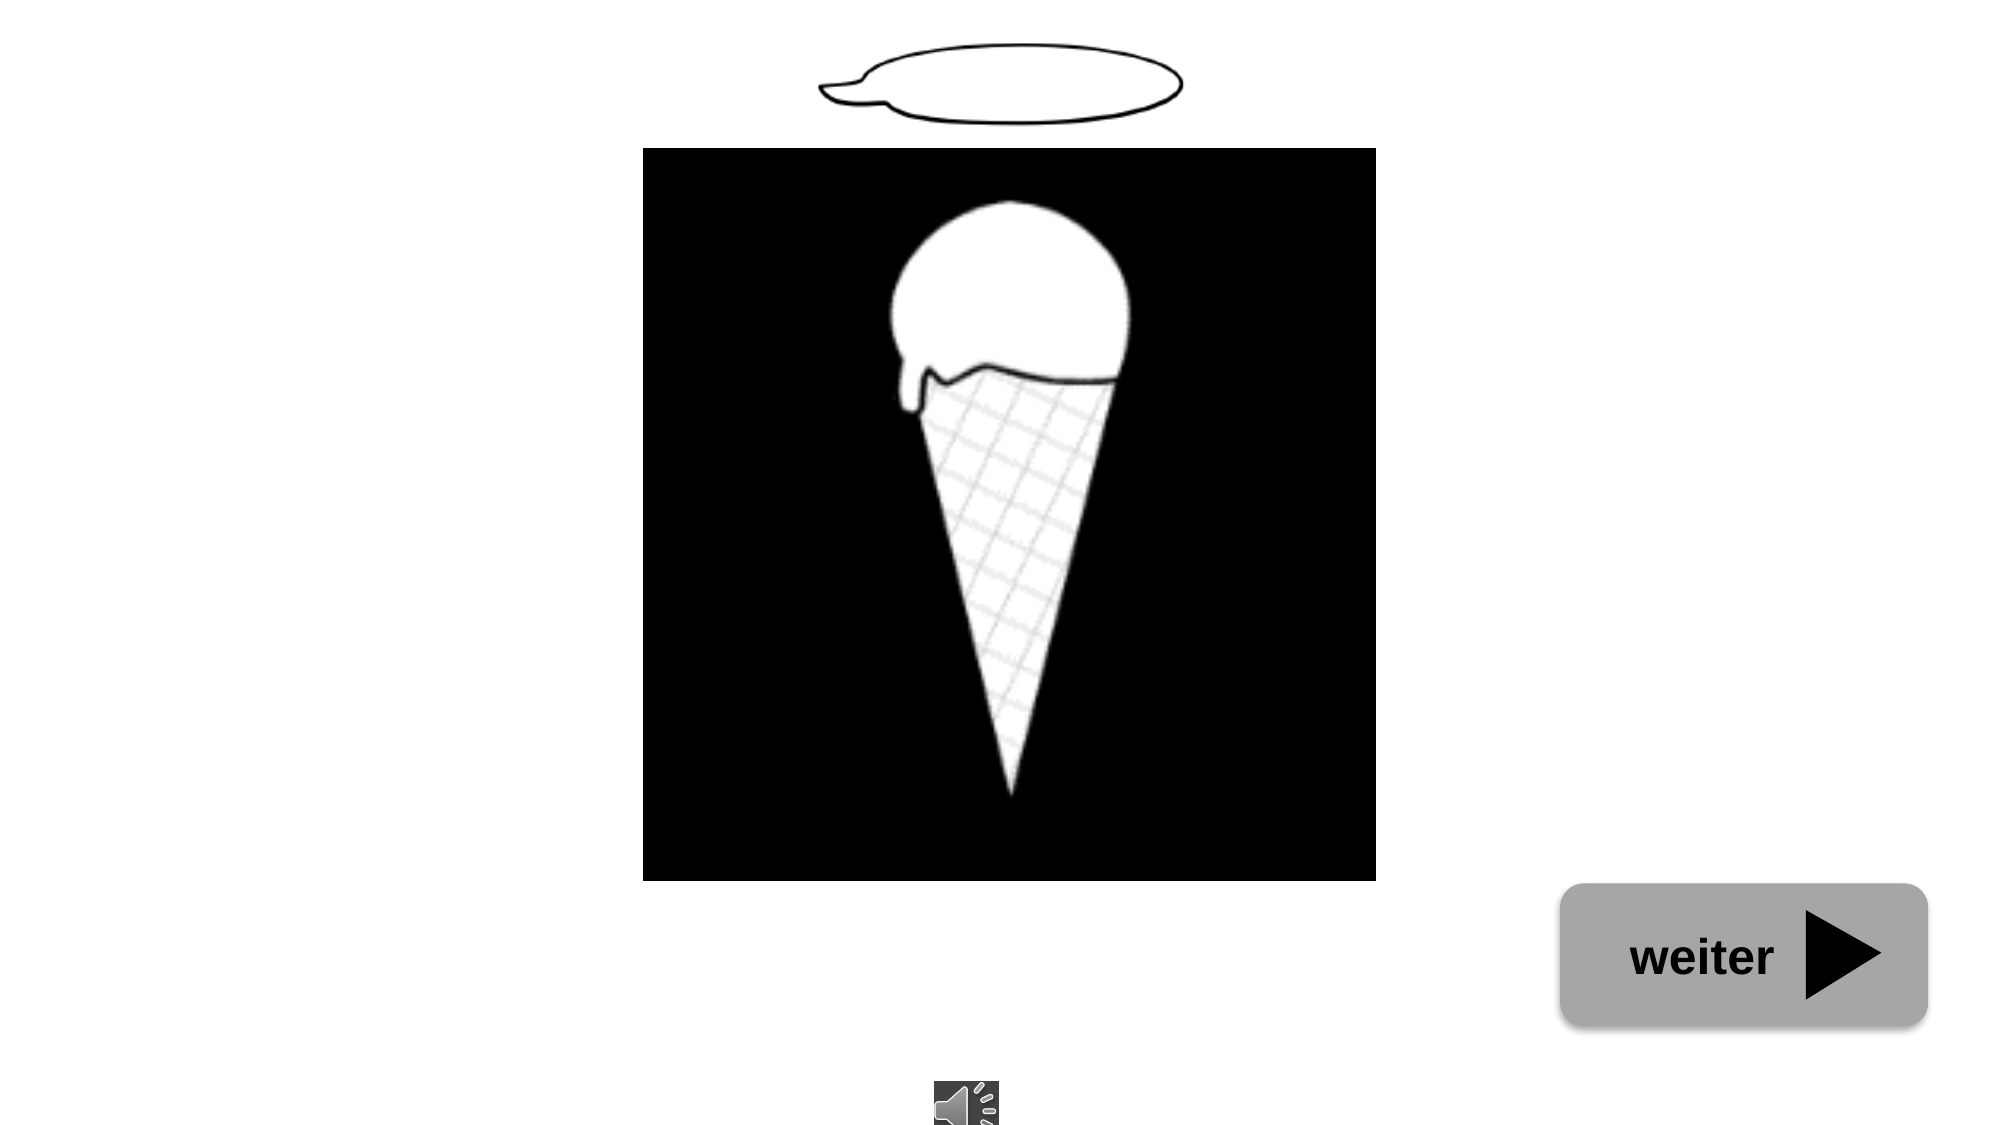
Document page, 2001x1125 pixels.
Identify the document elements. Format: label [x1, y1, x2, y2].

picture [933, 1079, 1000, 1125]
text_box [1476, 835, 1962, 1081]
text_box [1560, 883, 1929, 1027]
picture [643, 6, 1376, 881]
